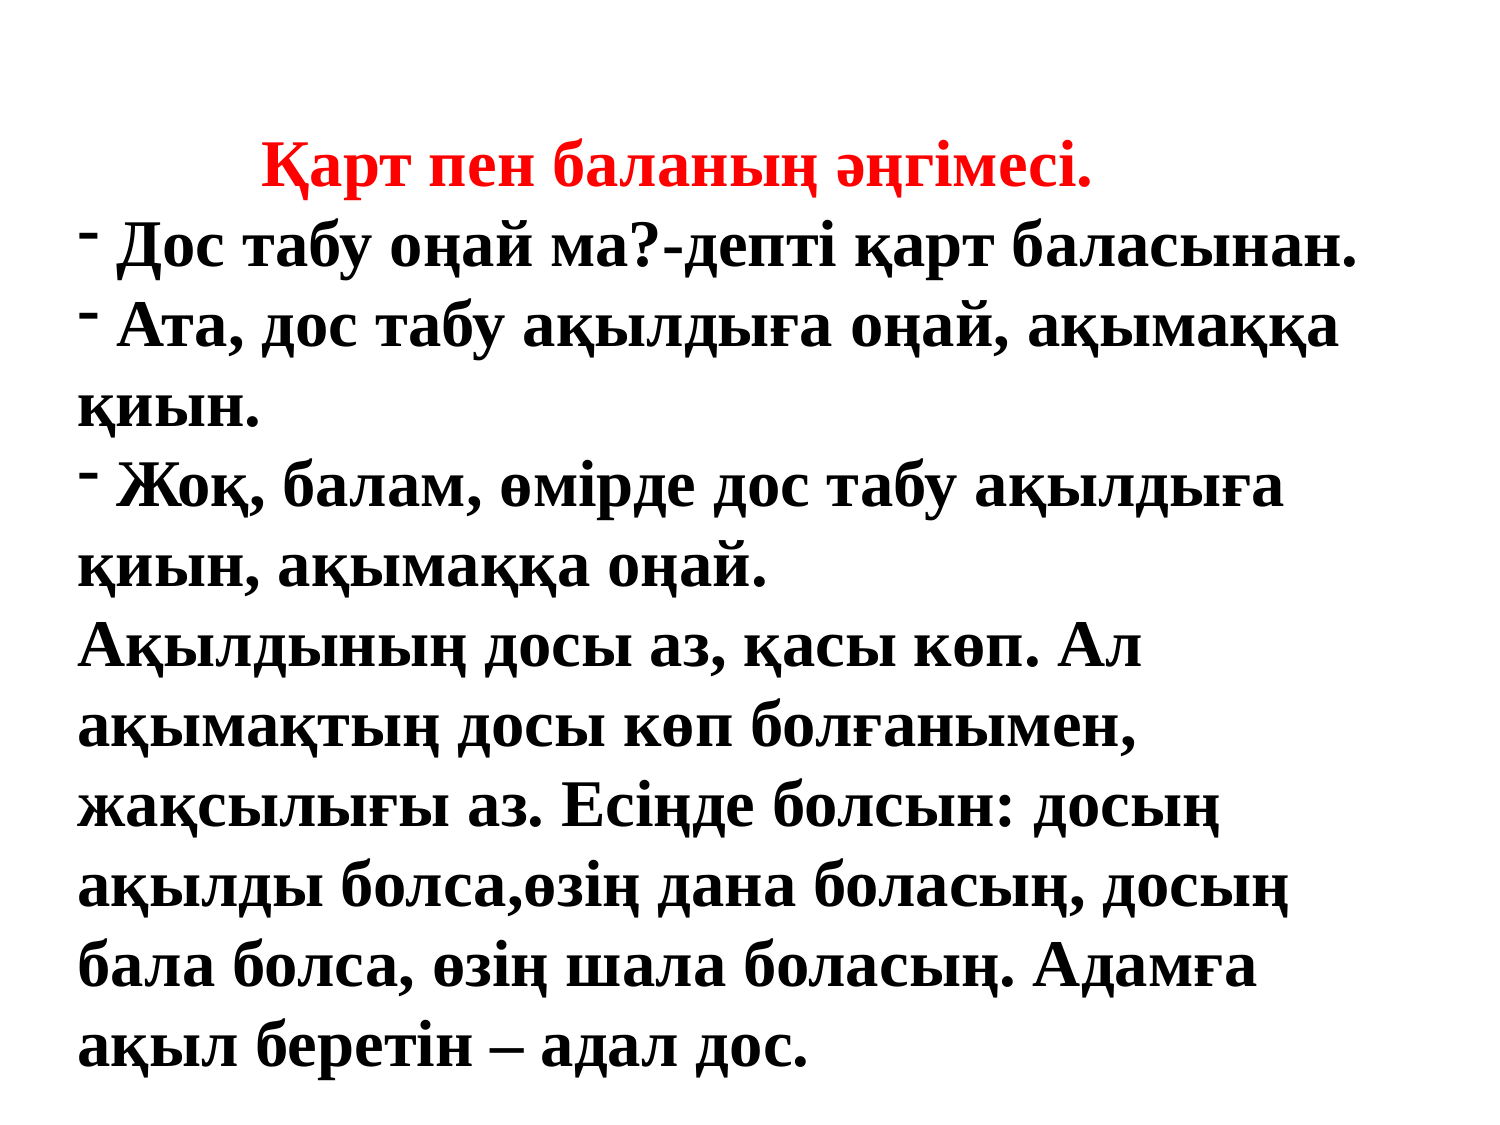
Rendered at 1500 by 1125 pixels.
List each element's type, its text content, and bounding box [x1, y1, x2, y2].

text_box Қарт пен баланың әңгімесі. Дос табу оңай ма?-депті қарт баласынан. Ата, дос табу ақылдыға оңай, ақымаққа қиын. Жоқ, балам, өмірде дос табу ақылдыға қиын, ақымаққа оңай. Ақылдының досы аз, қасы көп. Ал ақымақтың досы көп болғанымен, жақсылығы аз. Есіңде болсын: досың ақылды болса,өзің дана боласың, досың бала болса, өзің шала боласың. Адамға ақыл беретін – адал дос. [62, 112, 1438, 1087]
